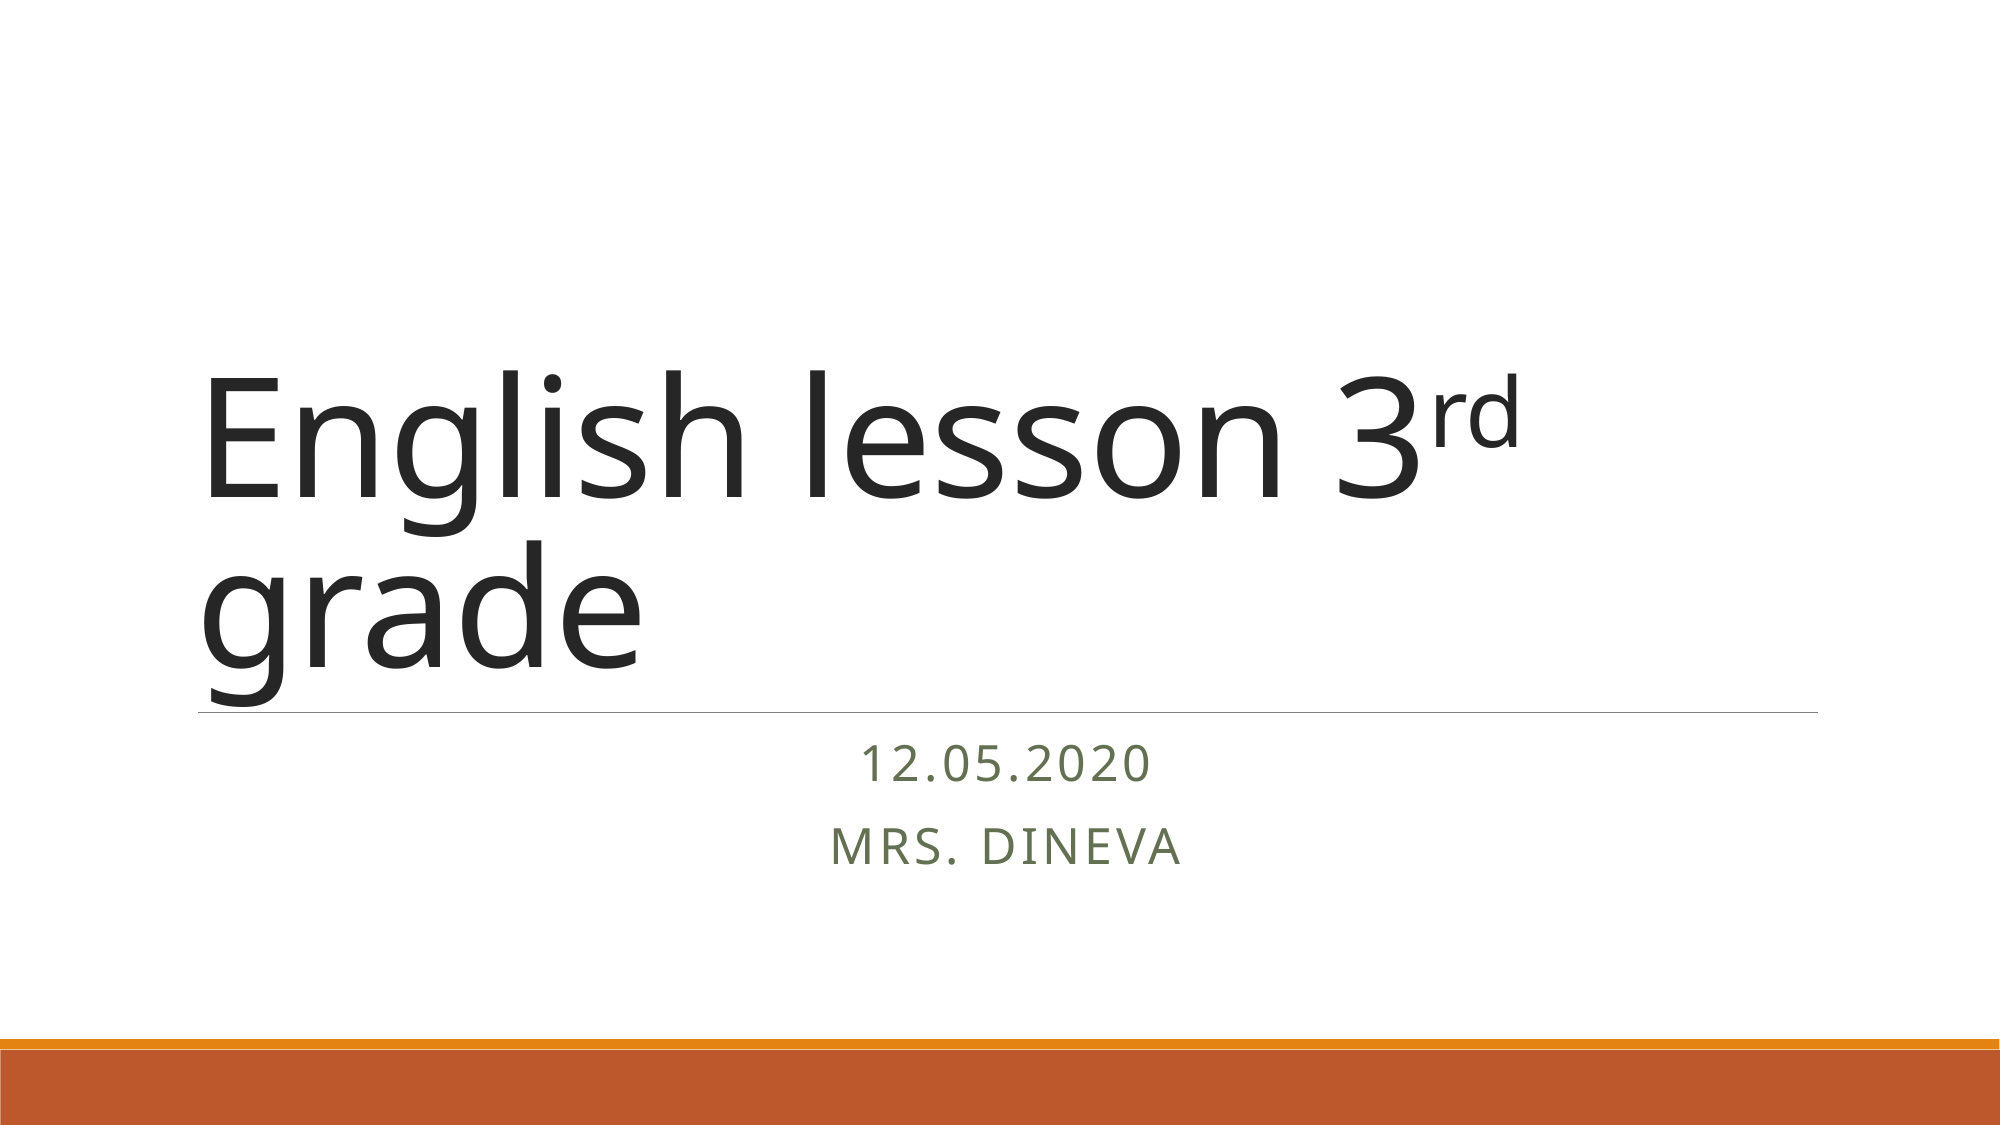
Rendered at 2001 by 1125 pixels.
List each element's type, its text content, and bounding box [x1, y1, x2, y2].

subtitle 12.05.2020 Mrs. Dineva [180, 730, 1831, 919]
title English lesson 3rd grade [180, 124, 1830, 710]
